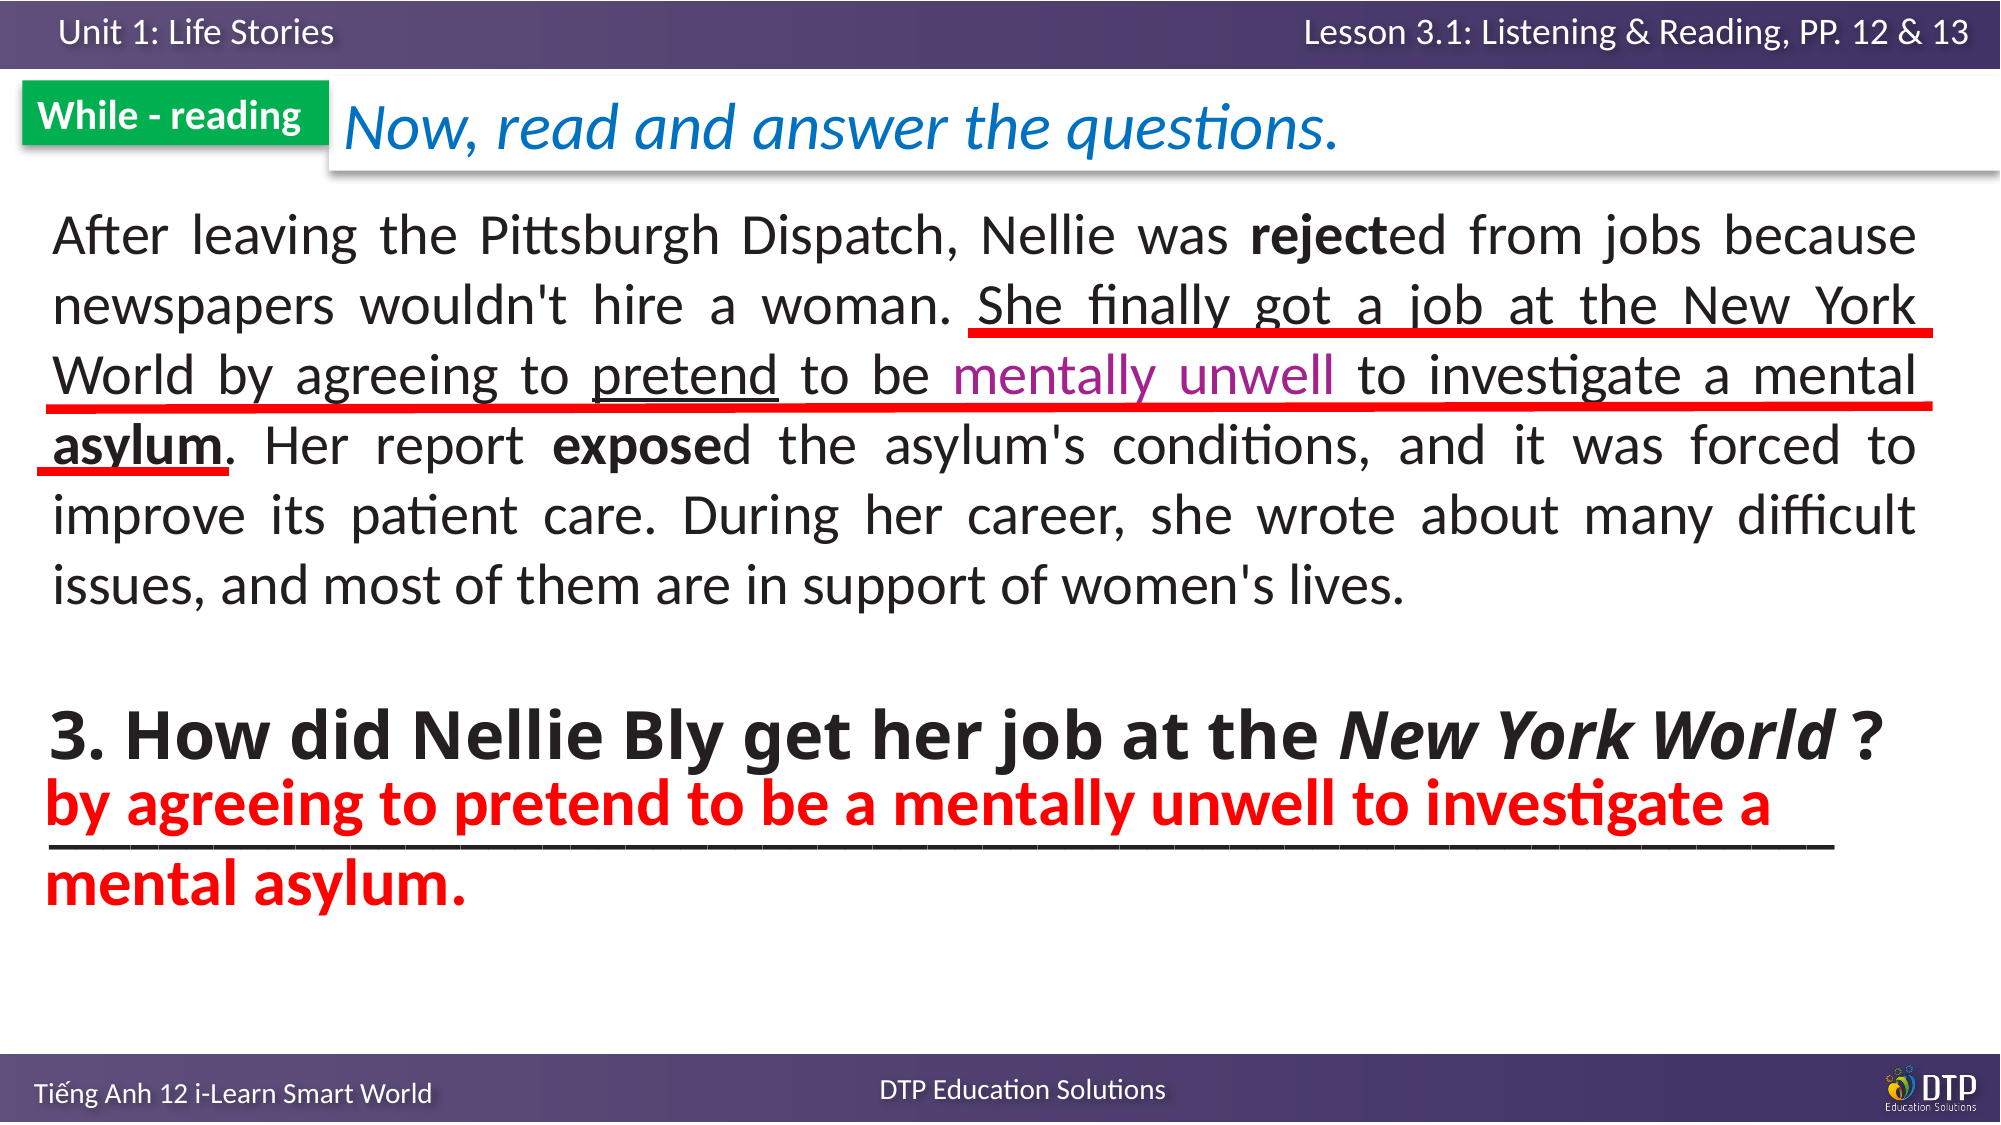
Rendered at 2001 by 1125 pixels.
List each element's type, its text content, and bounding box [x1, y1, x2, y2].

text_box 3. How did Nellie Bly get her job at the New York World ? _________________________________________________________________ [34, 685, 1986, 861]
text_box After leaving the Pittsburgh Dispatch, Nellie was rejected from jobs because newspapers wouldn't hire a woman. She finally got a job at the New York World by agreeing to pretend to be mentally unwell to investigate a mental asylum. Her report exposed the asylum's conditions, and it was forced to improve its patient care. During her career, she wrote about many difficult issues, and most of them are in support of women's lives. [37, 188, 1933, 624]
text_box by agreeing to pretend to be a mentally unwell to investigate a mental asylum. [29, 751, 1933, 926]
text_box While - reading [22, 80, 329, 146]
text_box Now, read and answer the questions. [328, 76, 2000, 171]
picture [0, 1054, 2000, 1122]
picture [0, 1, 2000, 69]
